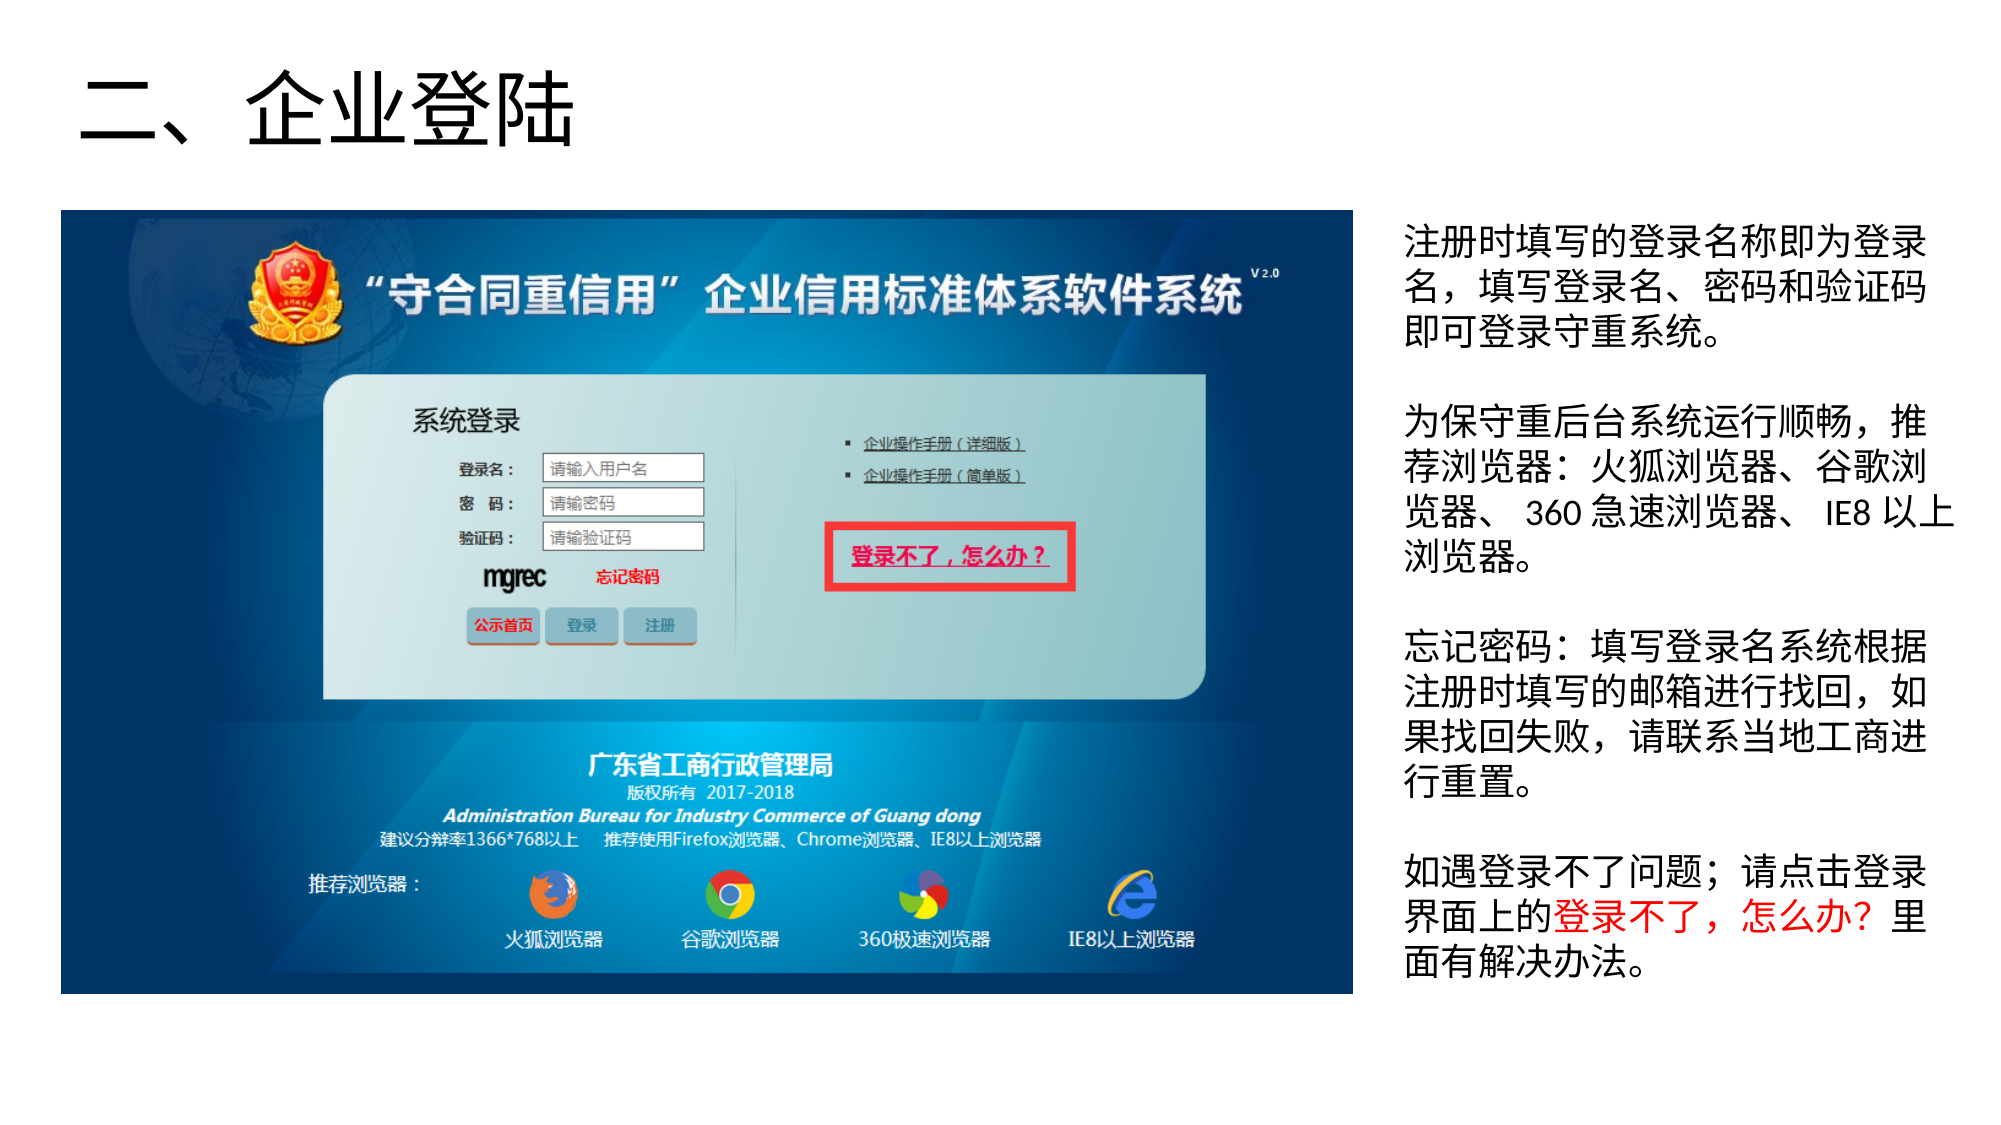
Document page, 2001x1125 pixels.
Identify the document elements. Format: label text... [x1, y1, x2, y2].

picture [61, 210, 1353, 994]
text_box 注册时填写的登录名称即为登录名，填写登录名、密码和验证码即可登录守重系统。 为保守重后台系统运行顺畅，推荐浏览器：火狐浏览器、谷歌浏览器、360急速浏览器、IE8以上浏览器。 忘记密码：填写登录名系统根据注册时填写的邮箱进行找回，如果找回失败，请联系当地工商进行重置。 如遇登录不了问题；请点击登录界面上的登录不了，怎么办？里面有解决办法。 [1388, 210, 1981, 1036]
title 二、企业登陆 [61, 4, 1787, 222]
